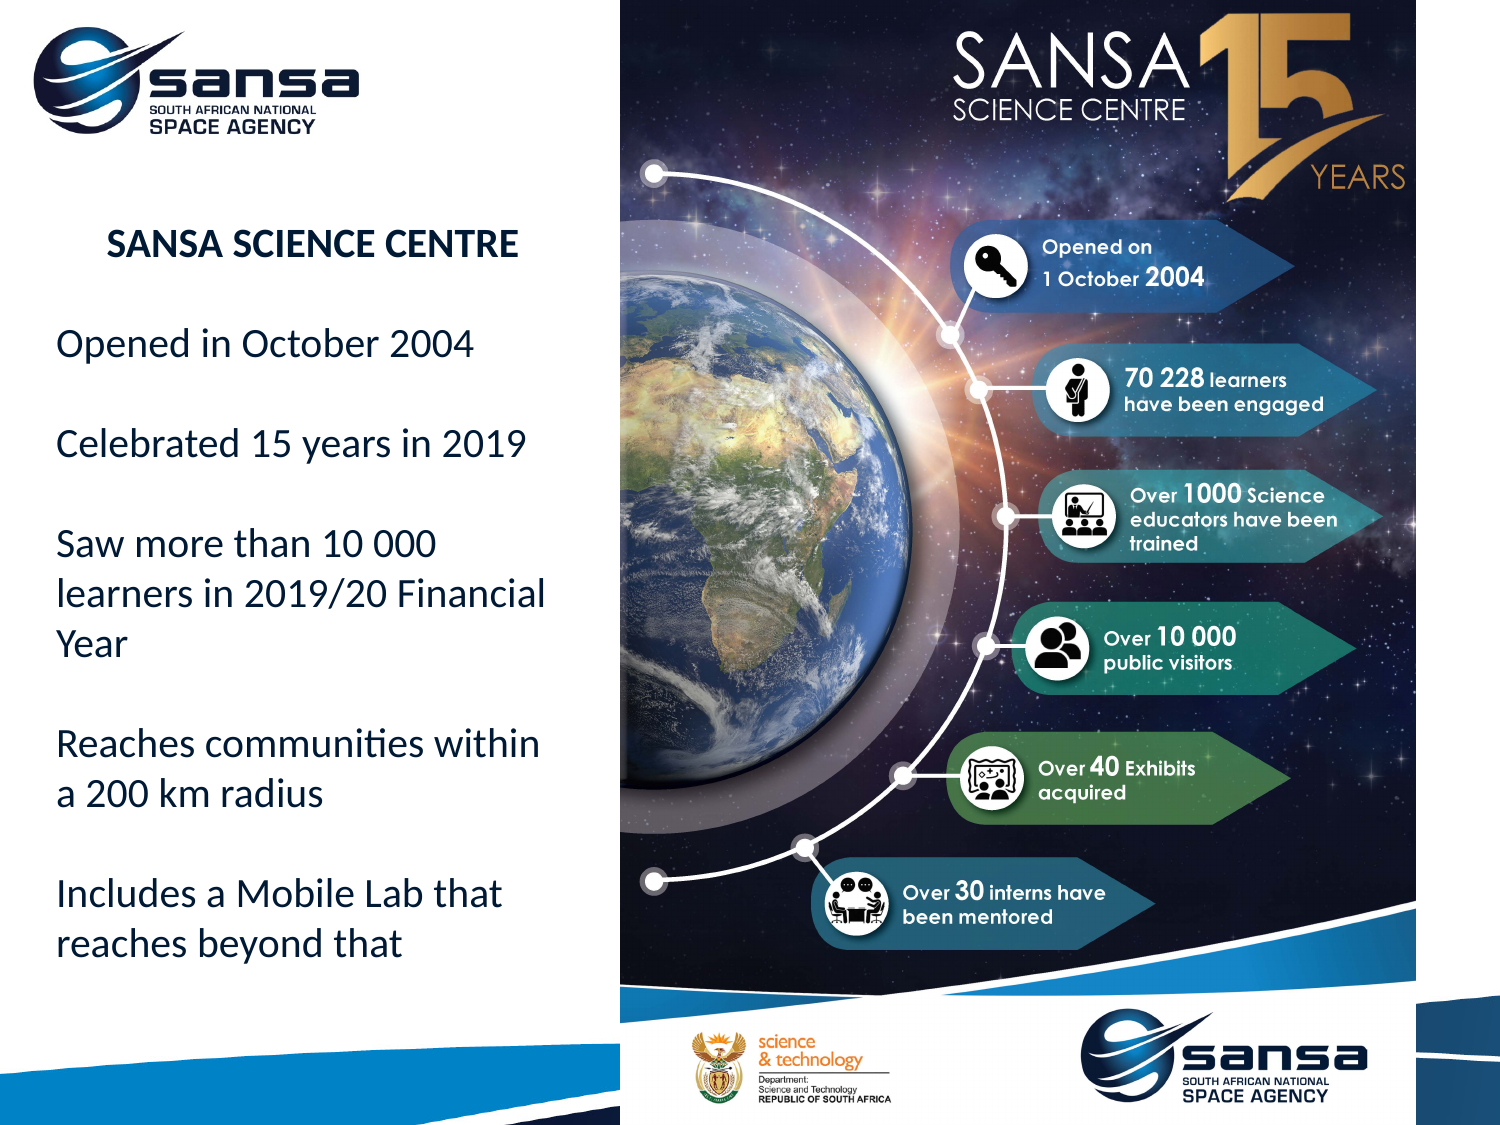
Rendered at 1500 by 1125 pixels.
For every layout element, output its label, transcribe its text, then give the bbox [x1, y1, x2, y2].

picture [0, 0, 1500, 1125]
text_box SANSA SCIENCE CENTRE Opened in October 2004 Celebrated 15 years in 2019 Saw more than 10 000 learners in 2019/20 Financial Year Reaches communities within a 200 km radius Includes a Mobile Lab that reaches beyond that [41, 208, 585, 1024]
